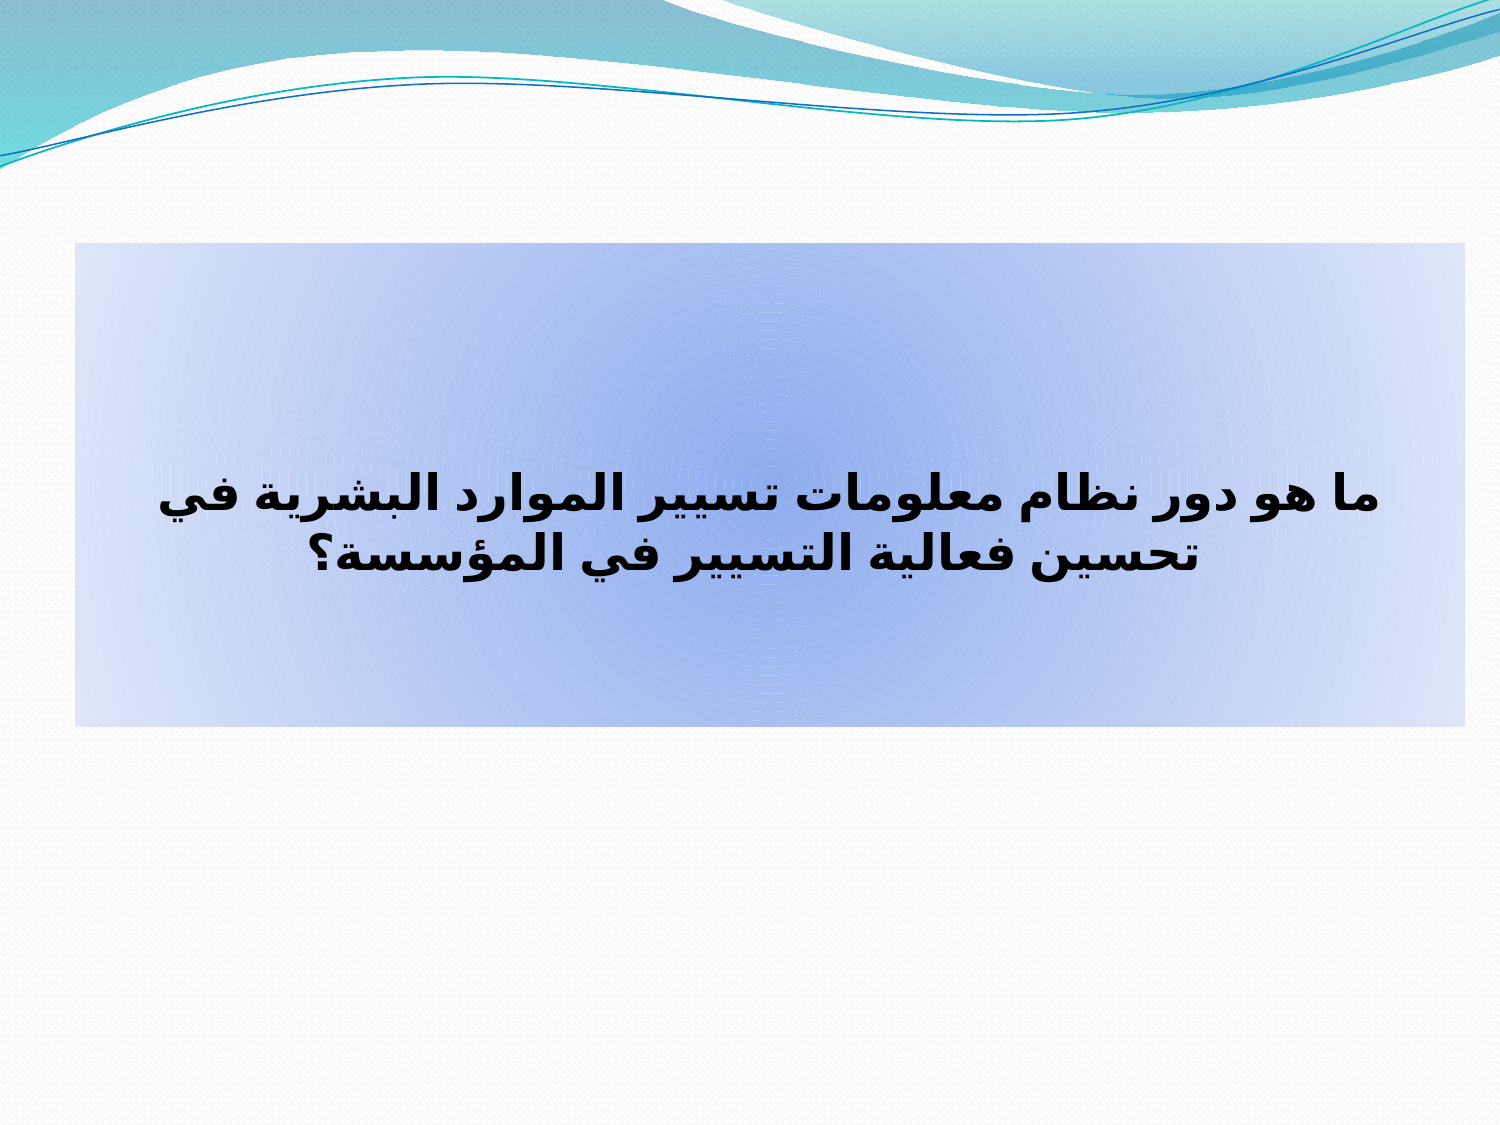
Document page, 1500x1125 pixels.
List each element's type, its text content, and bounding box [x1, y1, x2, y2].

list ما هو دور نظام معلومات تسيير الموارد البشرية في تحسين فعالية التسيير في المؤسسة؟ [75, 243, 1465, 727]
